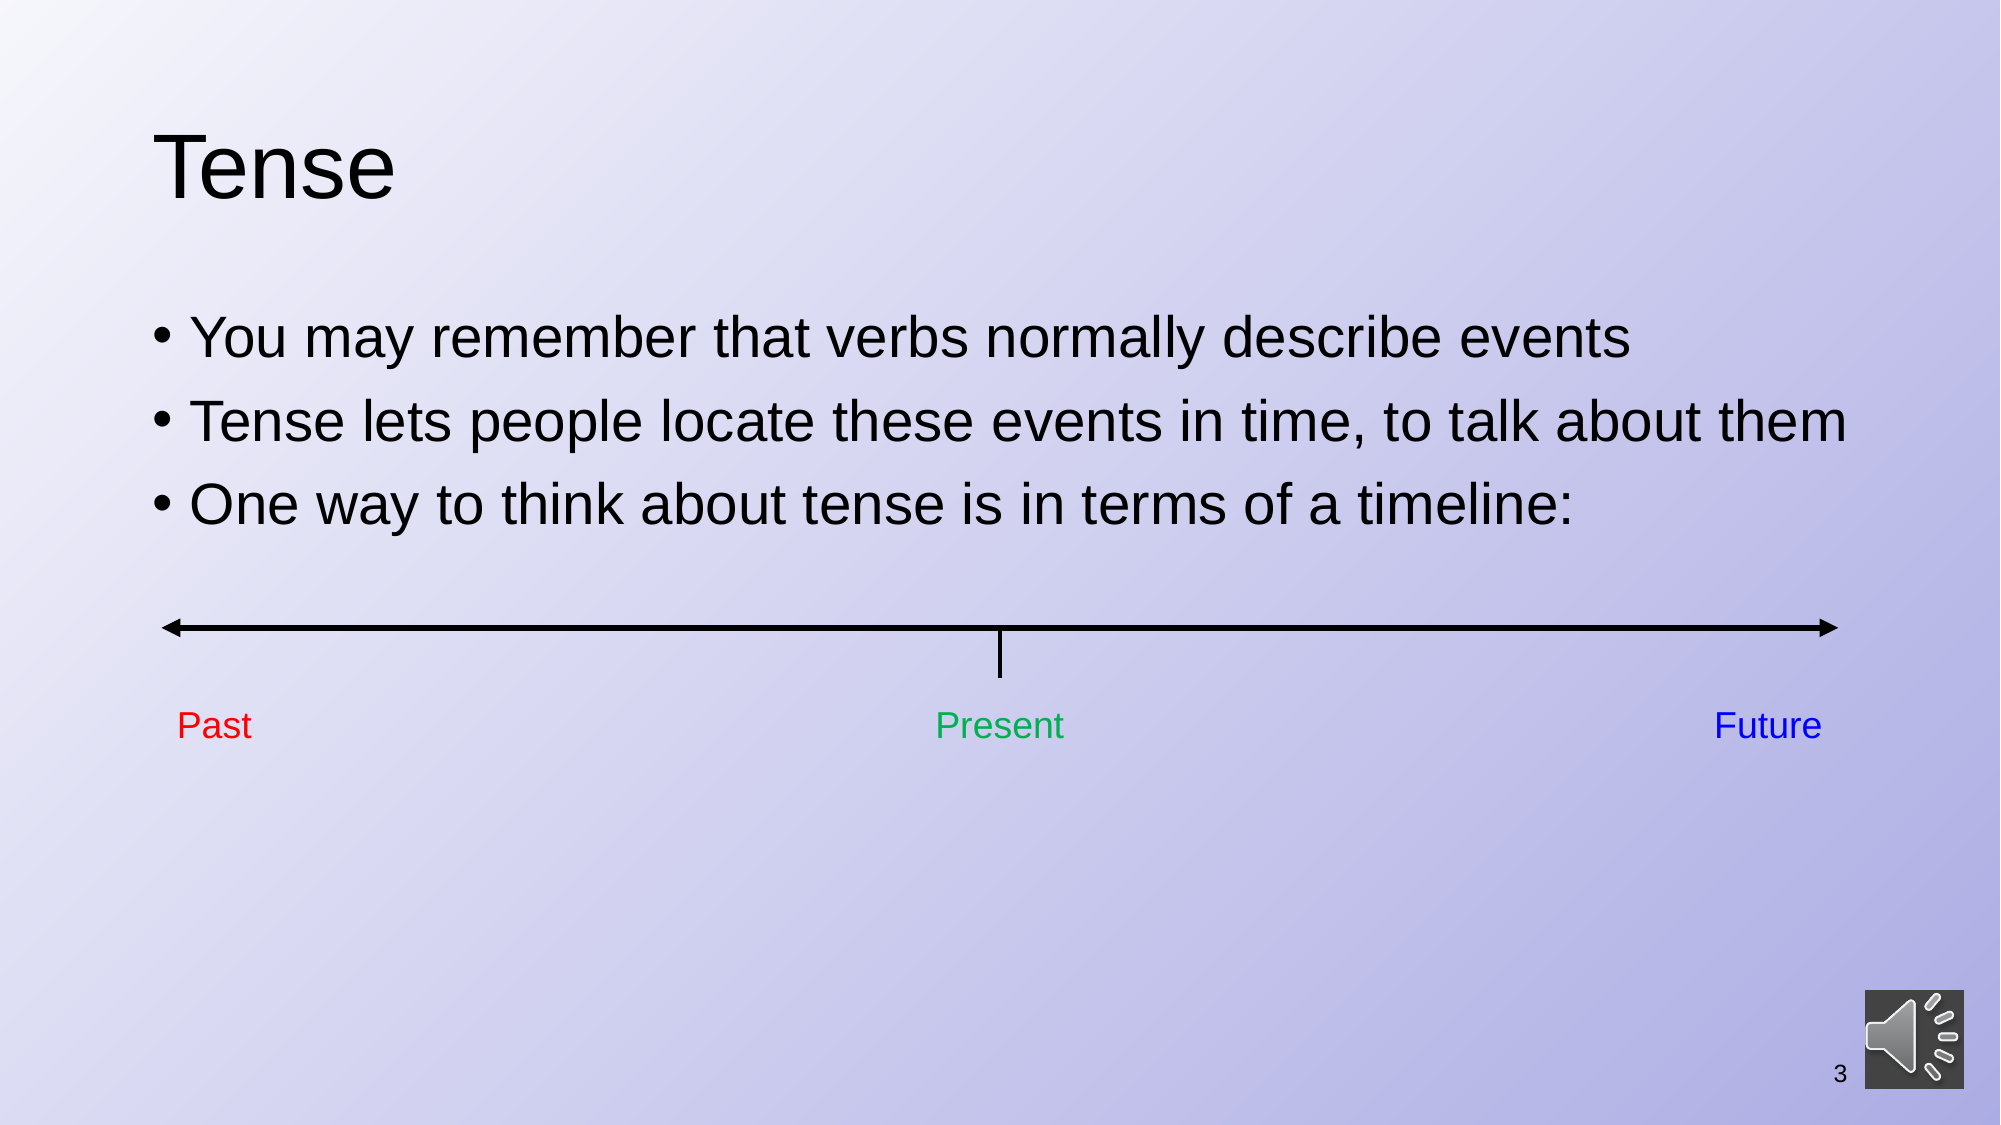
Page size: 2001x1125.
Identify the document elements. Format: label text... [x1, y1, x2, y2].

list You may remember that verbs normally describe events Tense lets people locate these events in time, to talk about them One way to think about tense is in terms of a timeline: [137, 299, 1913, 562]
slide_number 3 [1412, 1042, 1863, 1103]
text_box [161, 627, 1839, 755]
picture [1864, 989, 1965, 1090]
title Tense [137, 59, 1863, 278]
